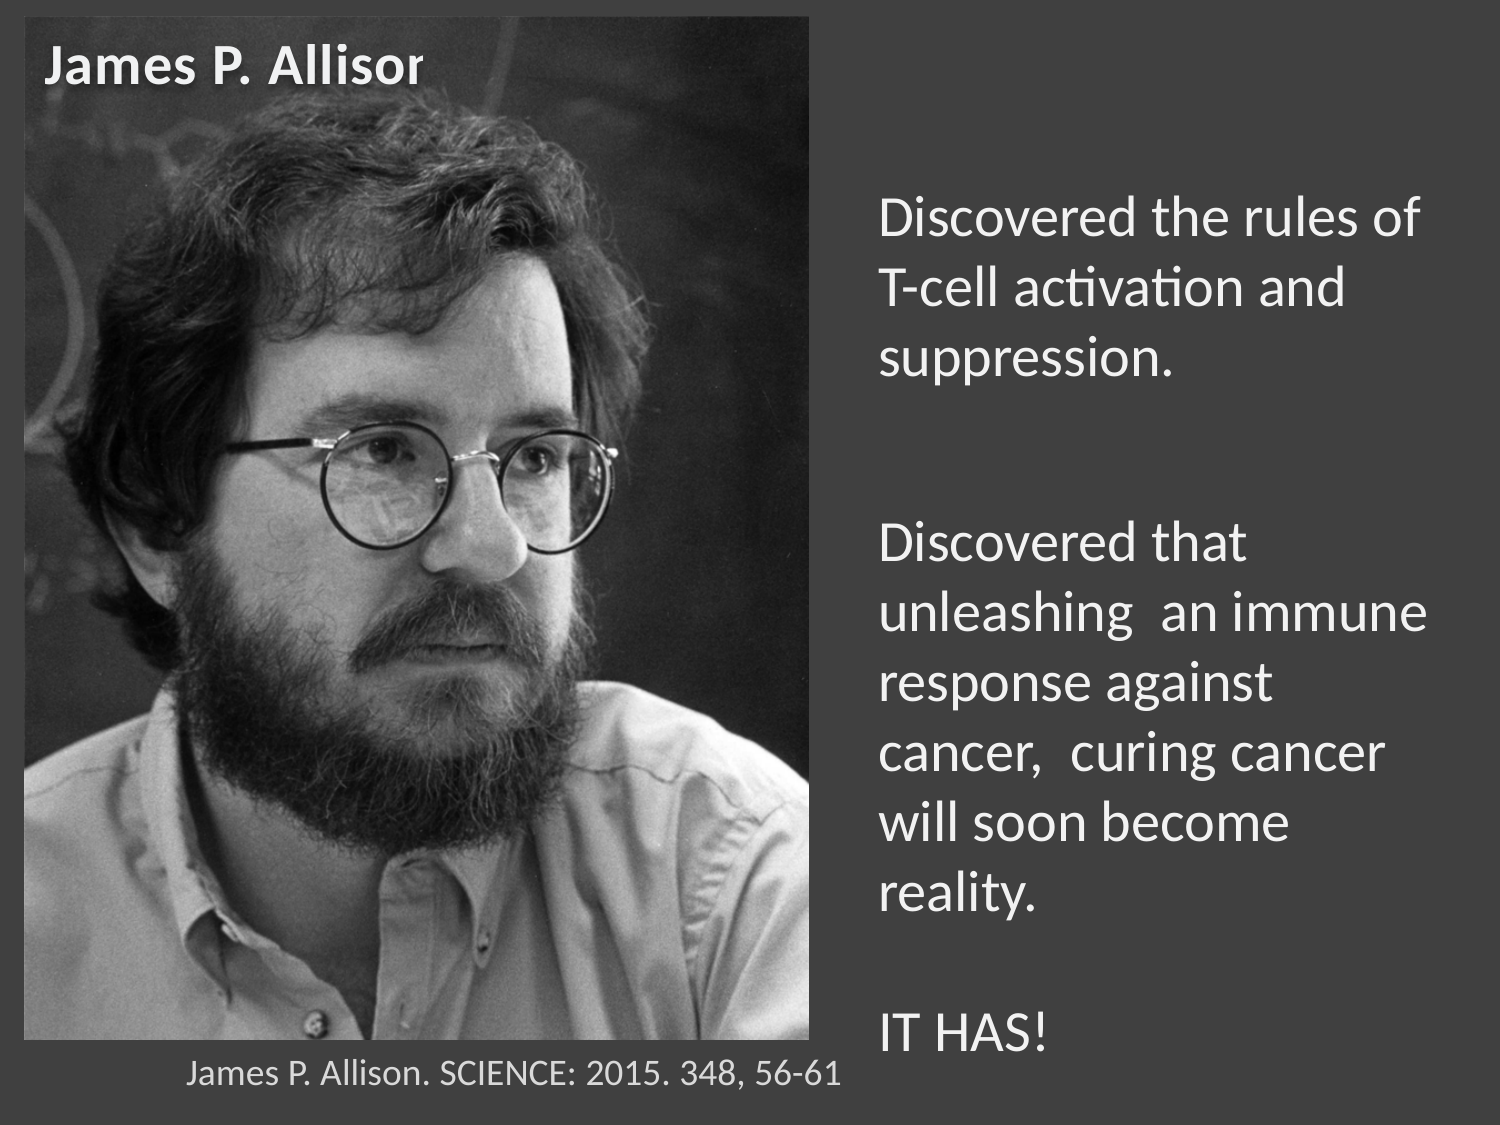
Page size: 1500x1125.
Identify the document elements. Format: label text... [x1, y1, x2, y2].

text_box Discovered the rules of T-cell activation and suppression. Discovered that unleashing an immune response against cancer, curing cancer will soon become reality. IT HAS! [863, 170, 1460, 1116]
text_box James P. Allison. SCIENCE: 2015. 348, 56-61 [171, 1040, 863, 1100]
picture [24, 16, 809, 1040]
